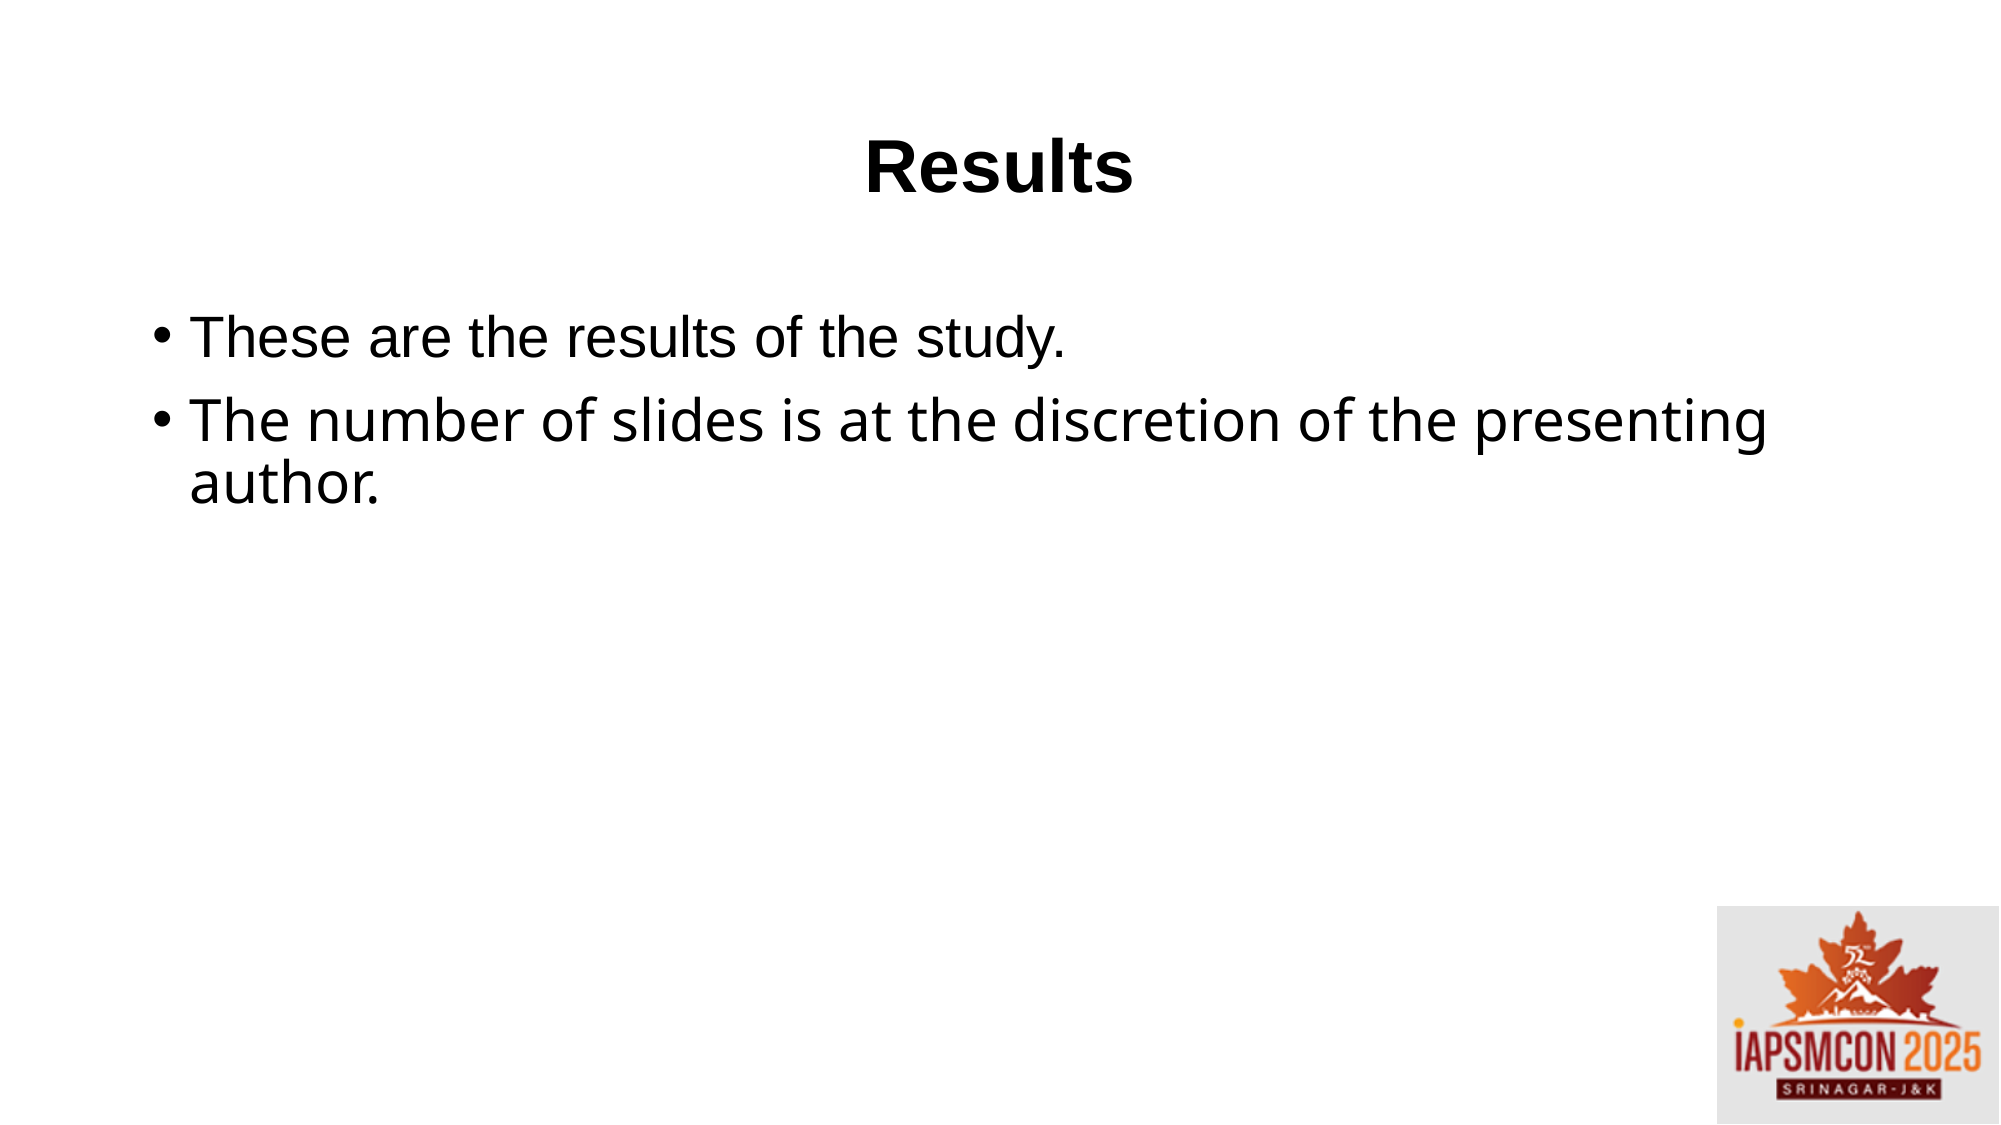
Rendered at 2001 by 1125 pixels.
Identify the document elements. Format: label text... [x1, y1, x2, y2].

list These are the results of the study. The number of slides is at the discretion of the presenting author. [137, 299, 1863, 1014]
picture [1717, 906, 1999, 1124]
title Results [137, 59, 1863, 278]
